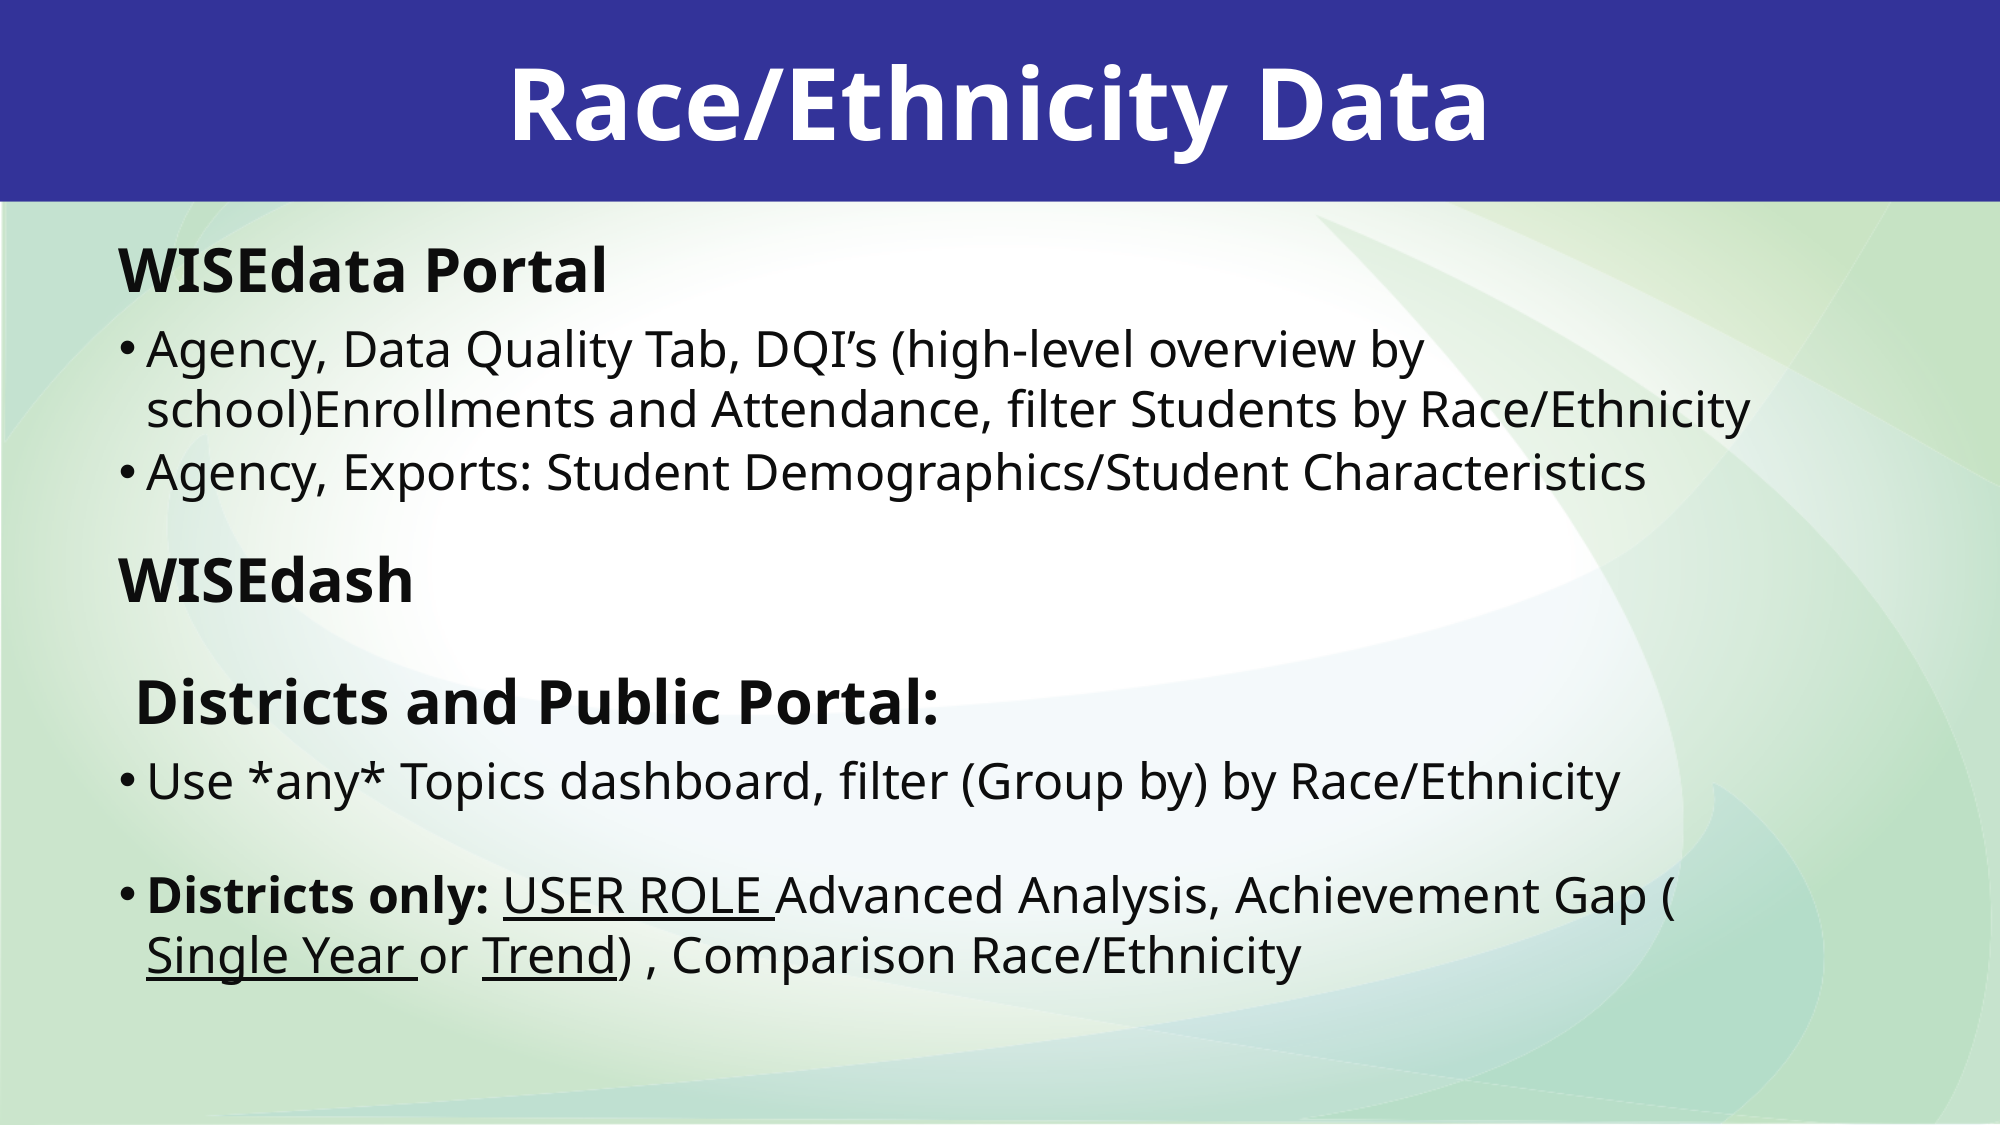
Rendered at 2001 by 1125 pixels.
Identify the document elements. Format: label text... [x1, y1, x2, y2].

text_box WISEdata Portal Agency, Data Quality Tab, DQI’s (high-level overview by school)Enrollments and Attendance, filter Students by Race/Ethnicity Agency, Exports: Student Demographics/Student Characteristics WISEdash Districts and Public Portal: Use *any* Topics dashboard, filter (Group by) by Race/Ethnicity Districts only: USER ROLE Advanced Analysis, Achievement Gap (Single Year or Trend) , Comparison Race/Ethnicity [98, 221, 1901, 1041]
title Race/Ethnicity Data [0, 0, 2000, 202]
